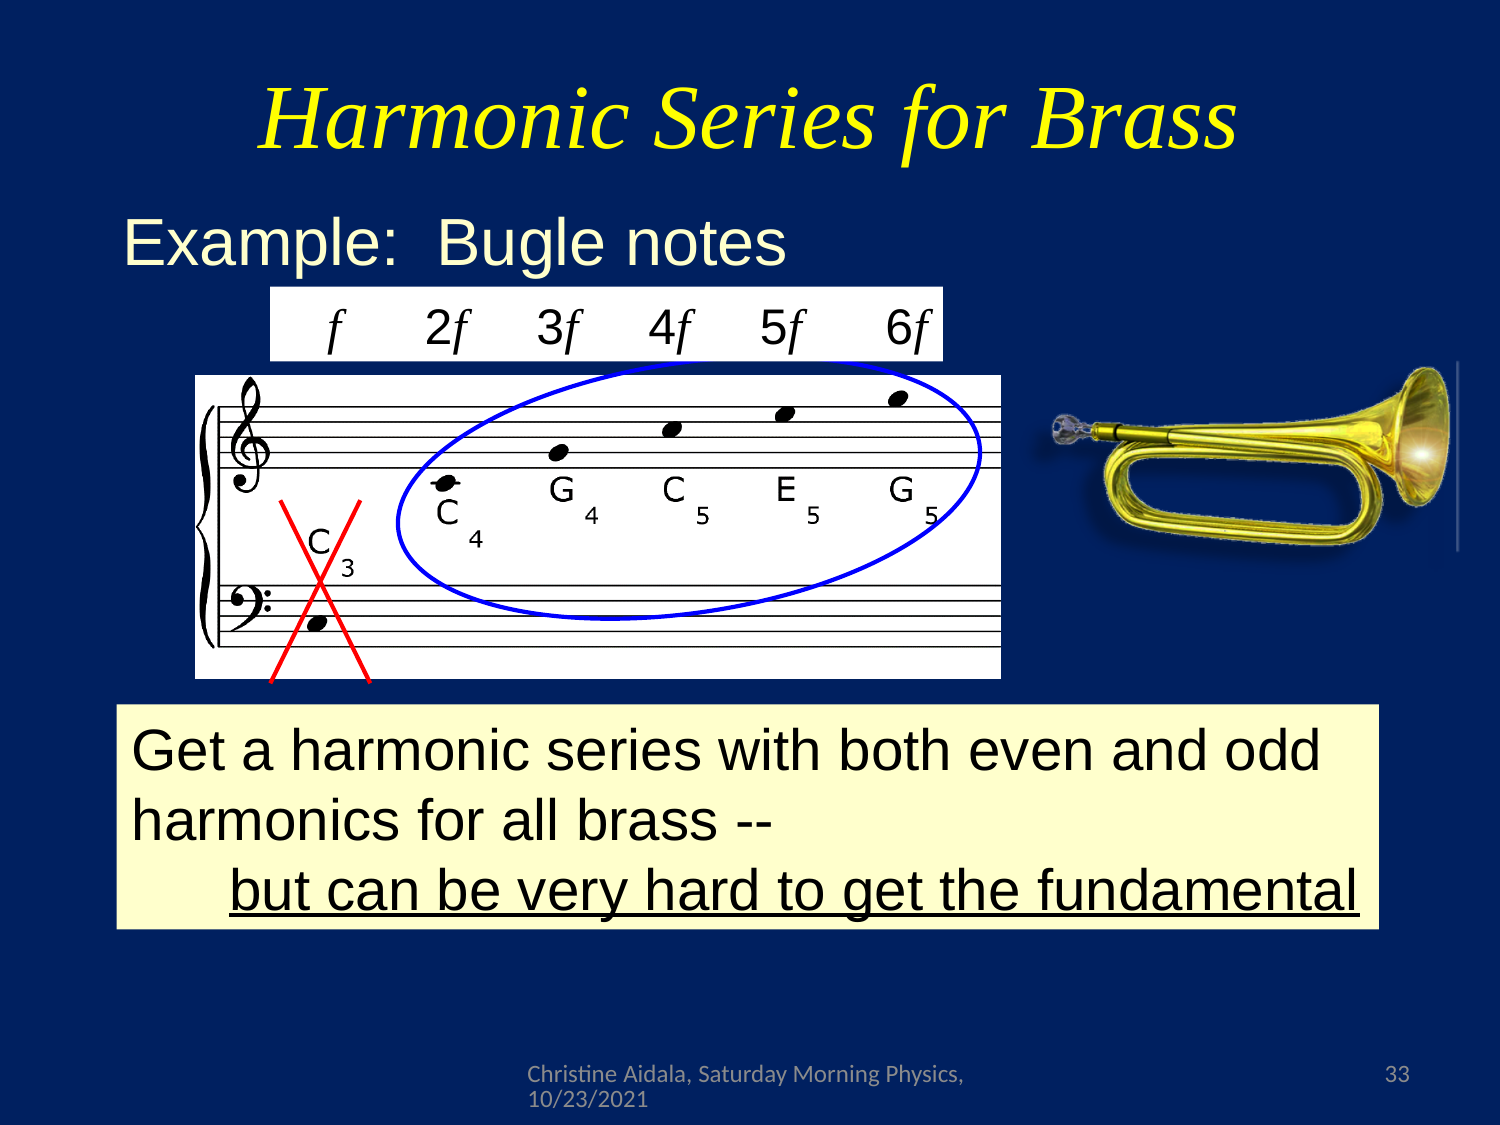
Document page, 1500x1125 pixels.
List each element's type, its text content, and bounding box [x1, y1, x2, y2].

footer Christine Aidala, Saturday Morning Physics, 10/23/2021 [512, 1042, 988, 1103]
list Example: Bugle notes [107, 191, 1383, 1102]
picture [1007, 357, 1463, 589]
text_box f 2f 3f 4f 5f 6f [270, 286, 943, 361]
text_box Get a harmonic series with both even and odd harmonics for all brass -- but can be very hard to get the fundamental [116, 704, 1379, 930]
slide_number 33 [1074, 1042, 1425, 1103]
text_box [194, 362, 1002, 684]
title Harmonic Series for Brass [75, 45, 1425, 179]
